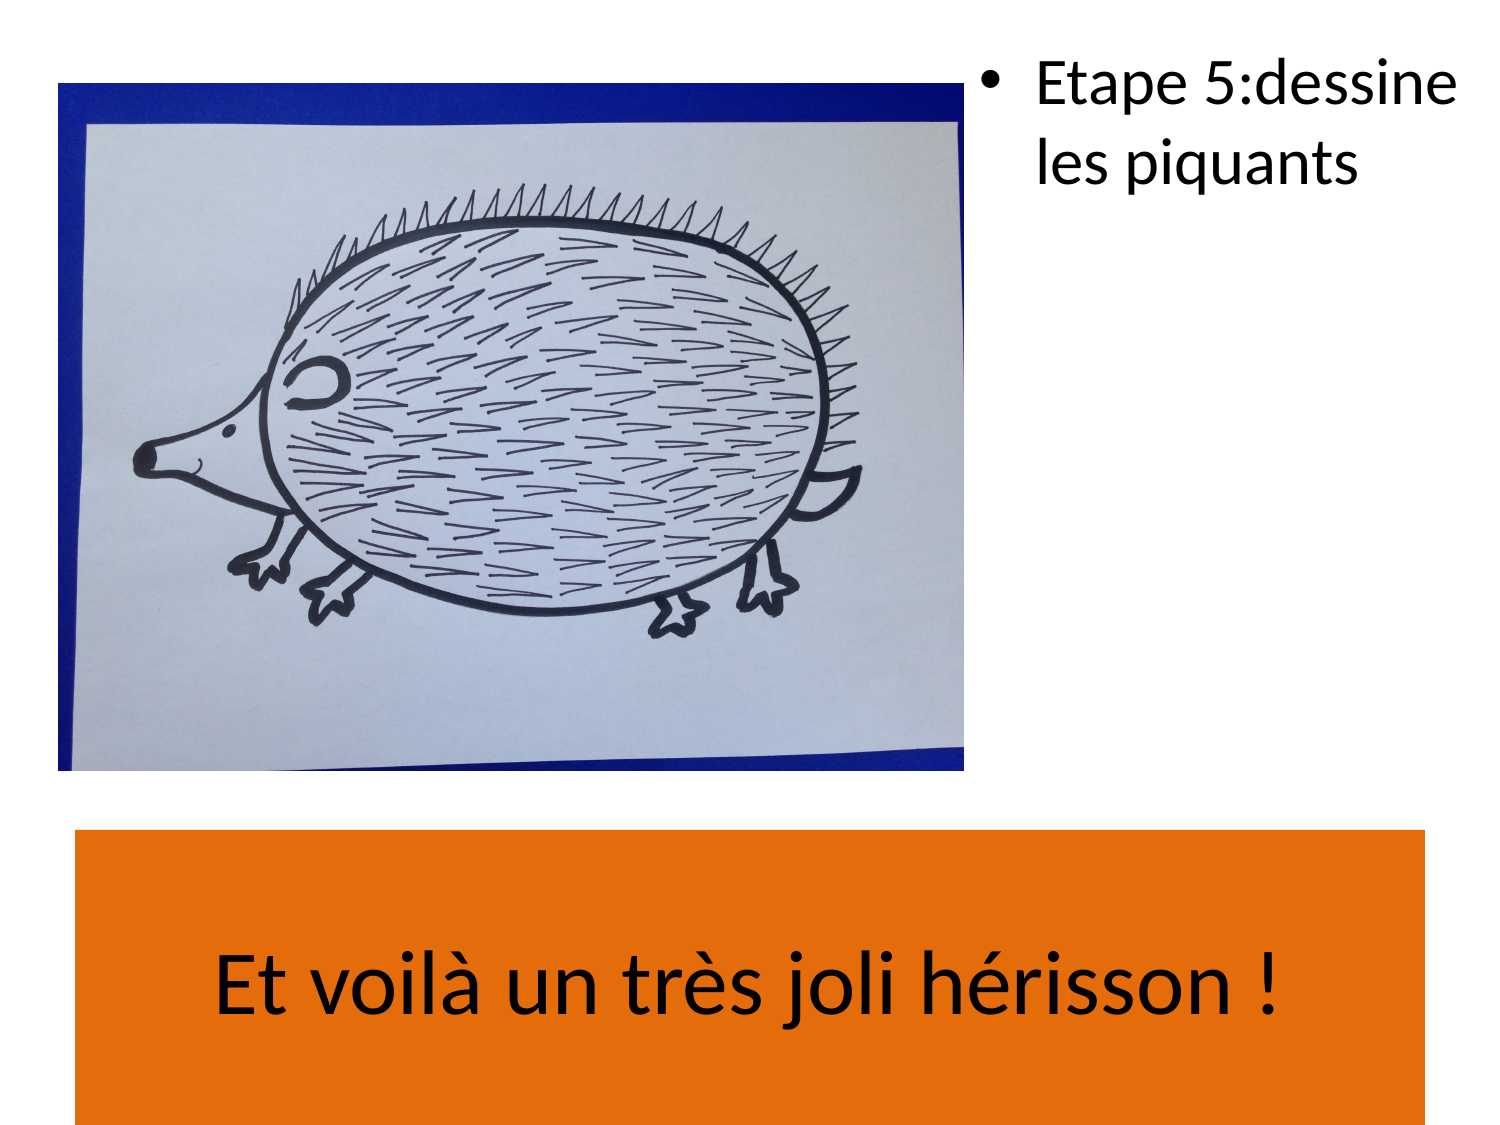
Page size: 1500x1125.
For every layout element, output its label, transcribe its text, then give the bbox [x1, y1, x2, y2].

list Etape 5:dessine les piquants [963, 30, 1500, 772]
title Et voilà un très joli hérisson ! [75, 829, 1425, 1125]
picture [58, 83, 964, 772]
